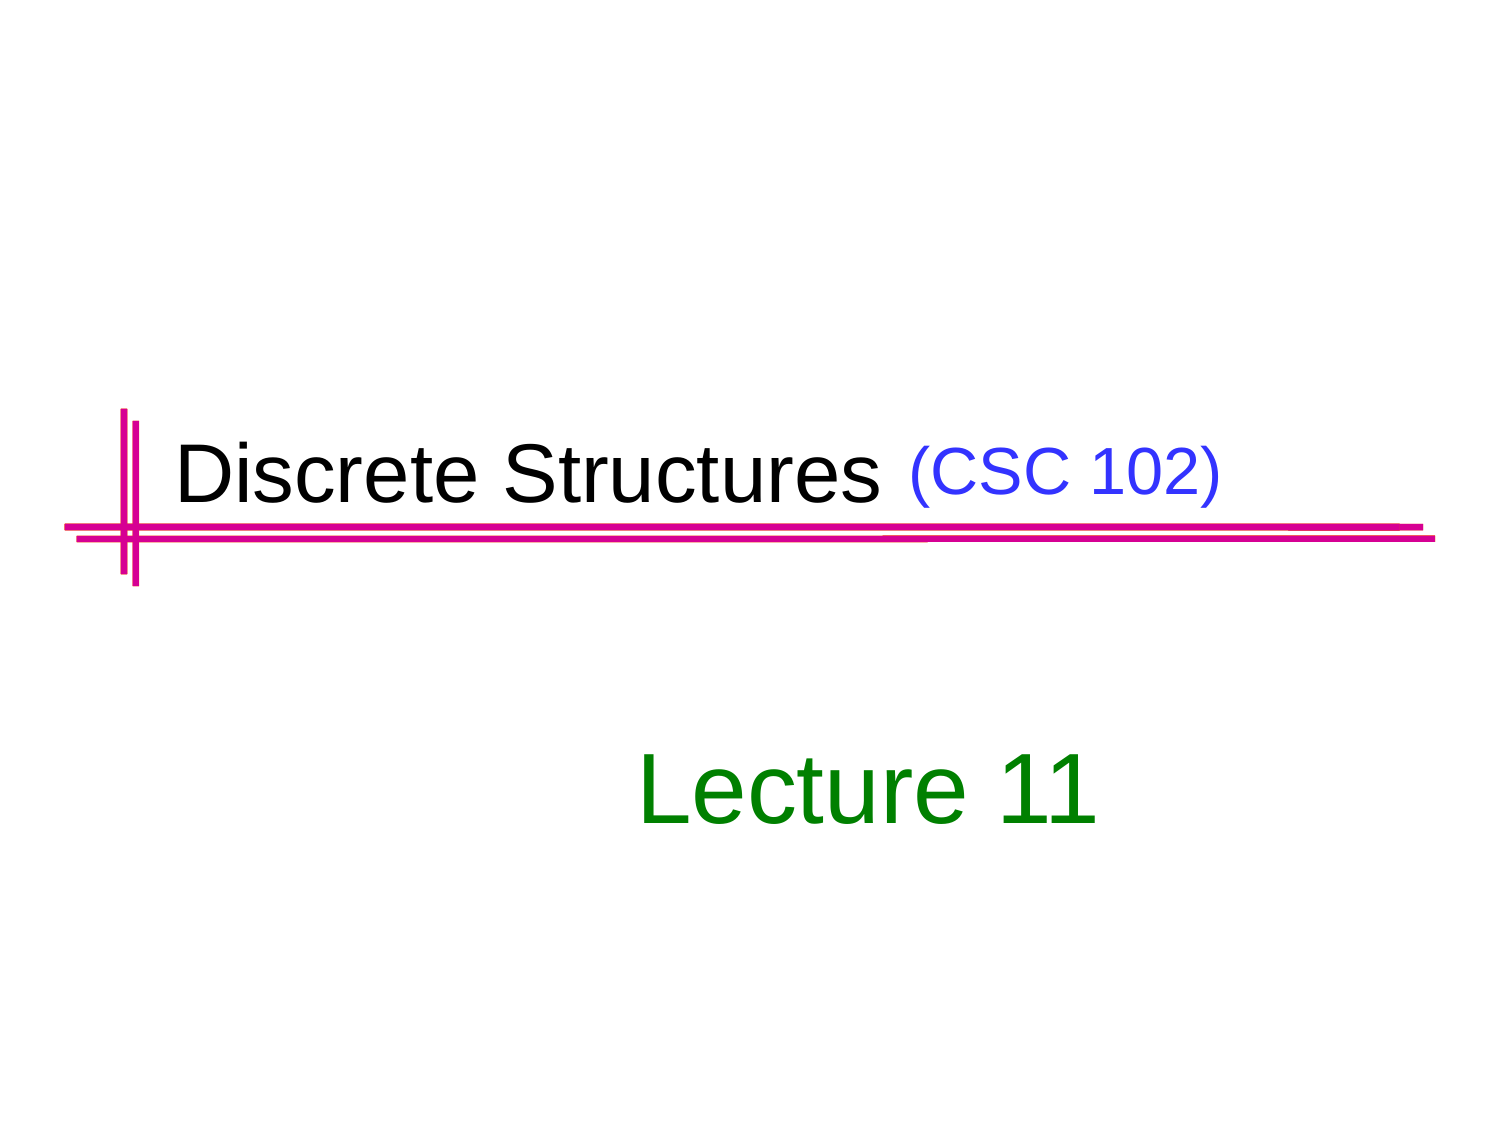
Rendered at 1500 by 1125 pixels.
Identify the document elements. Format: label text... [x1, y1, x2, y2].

subtitle Lecture 11 [407, 715, 1330, 894]
text_box Discrete Structures [159, 411, 999, 527]
title (CSC 102) [738, 528, 1394, 538]
title (CSC 102) [738, 385, 1394, 527]
title (CSC 102) [738, 539, 1394, 551]
